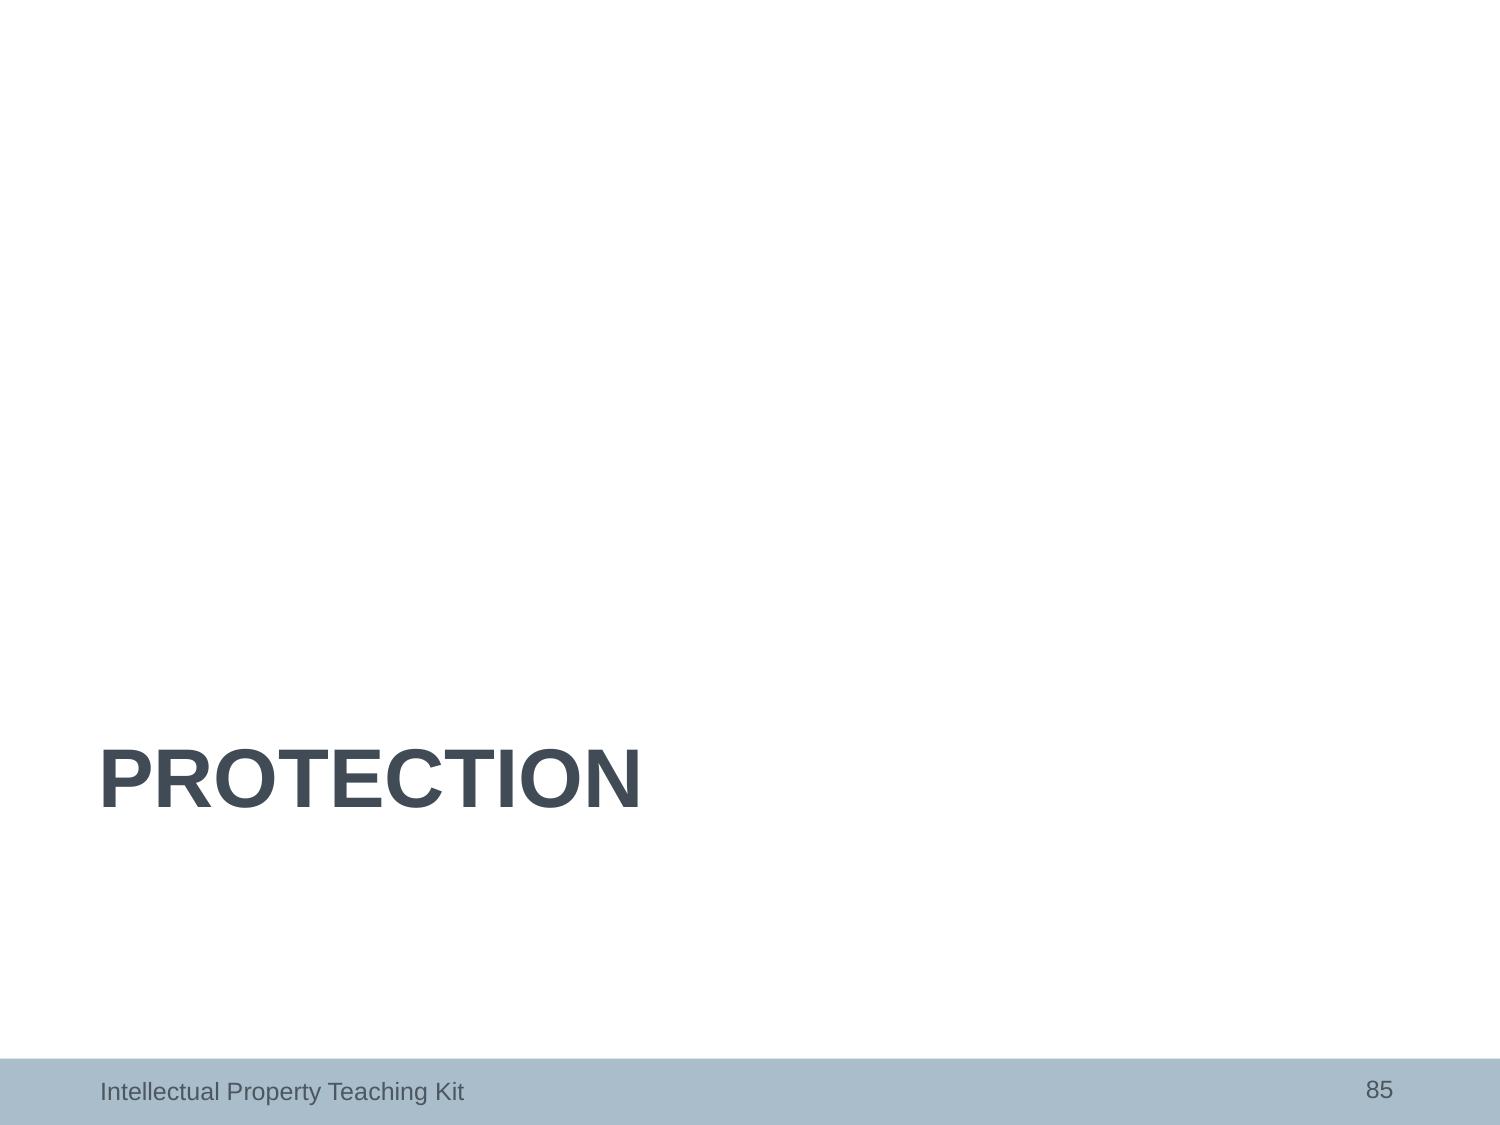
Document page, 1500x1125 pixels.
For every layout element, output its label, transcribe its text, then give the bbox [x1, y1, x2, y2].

title protection [98, 724, 1374, 948]
footer Intellectual Property Teaching Kit [100, 1074, 1247, 1125]
slide_number 85 [1269, 1070, 1394, 1106]
